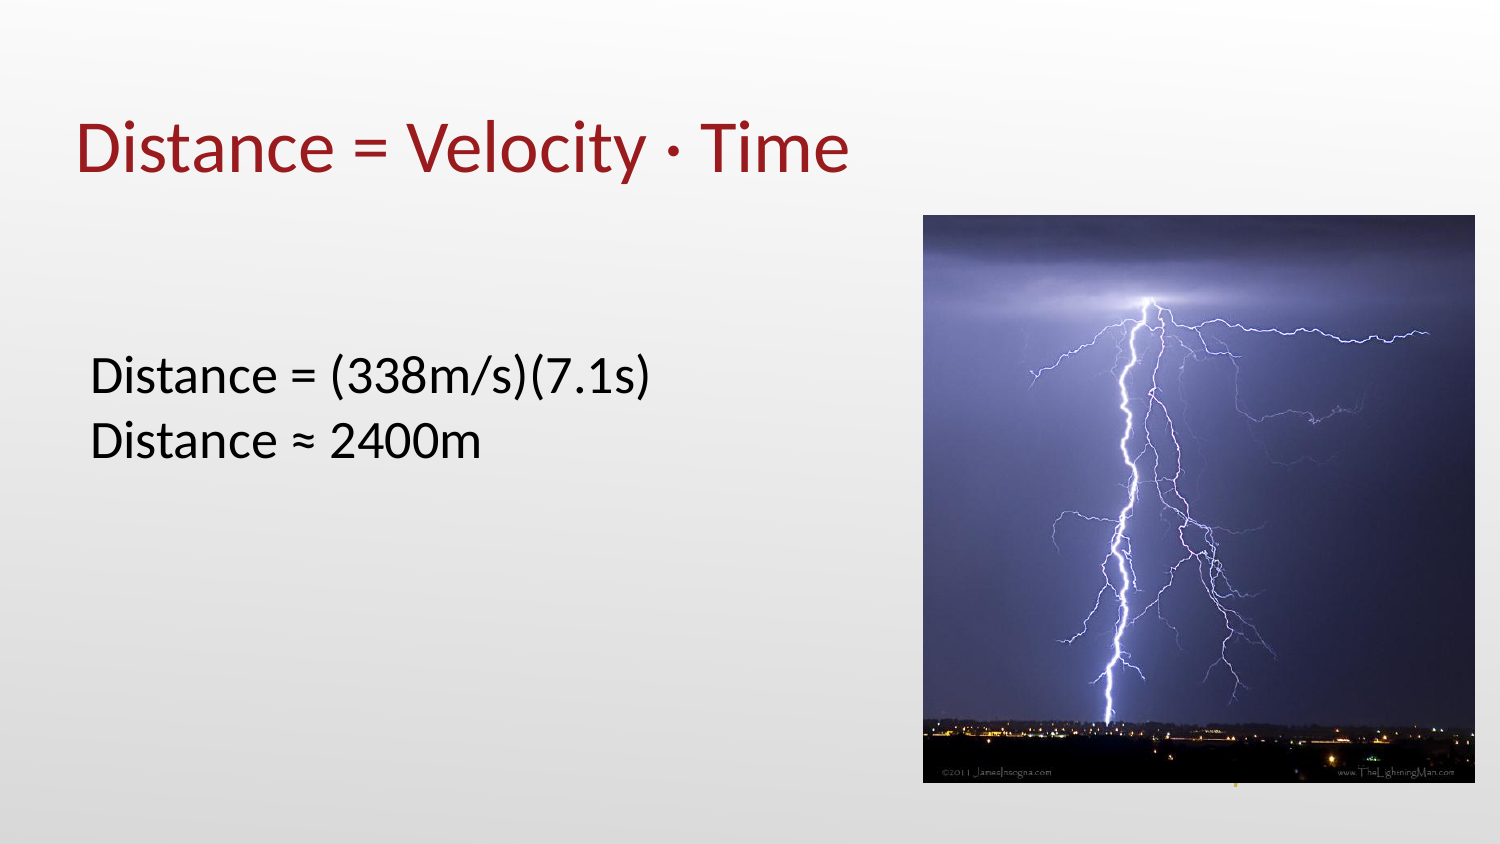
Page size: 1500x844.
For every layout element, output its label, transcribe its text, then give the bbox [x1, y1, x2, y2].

title Distance = Velocity · Time [75, 50, 1425, 191]
list Distance = (338m/s)(7.1s) Distance ≈ 2400m [75, 218, 899, 785]
picture [923, 215, 1476, 797]
